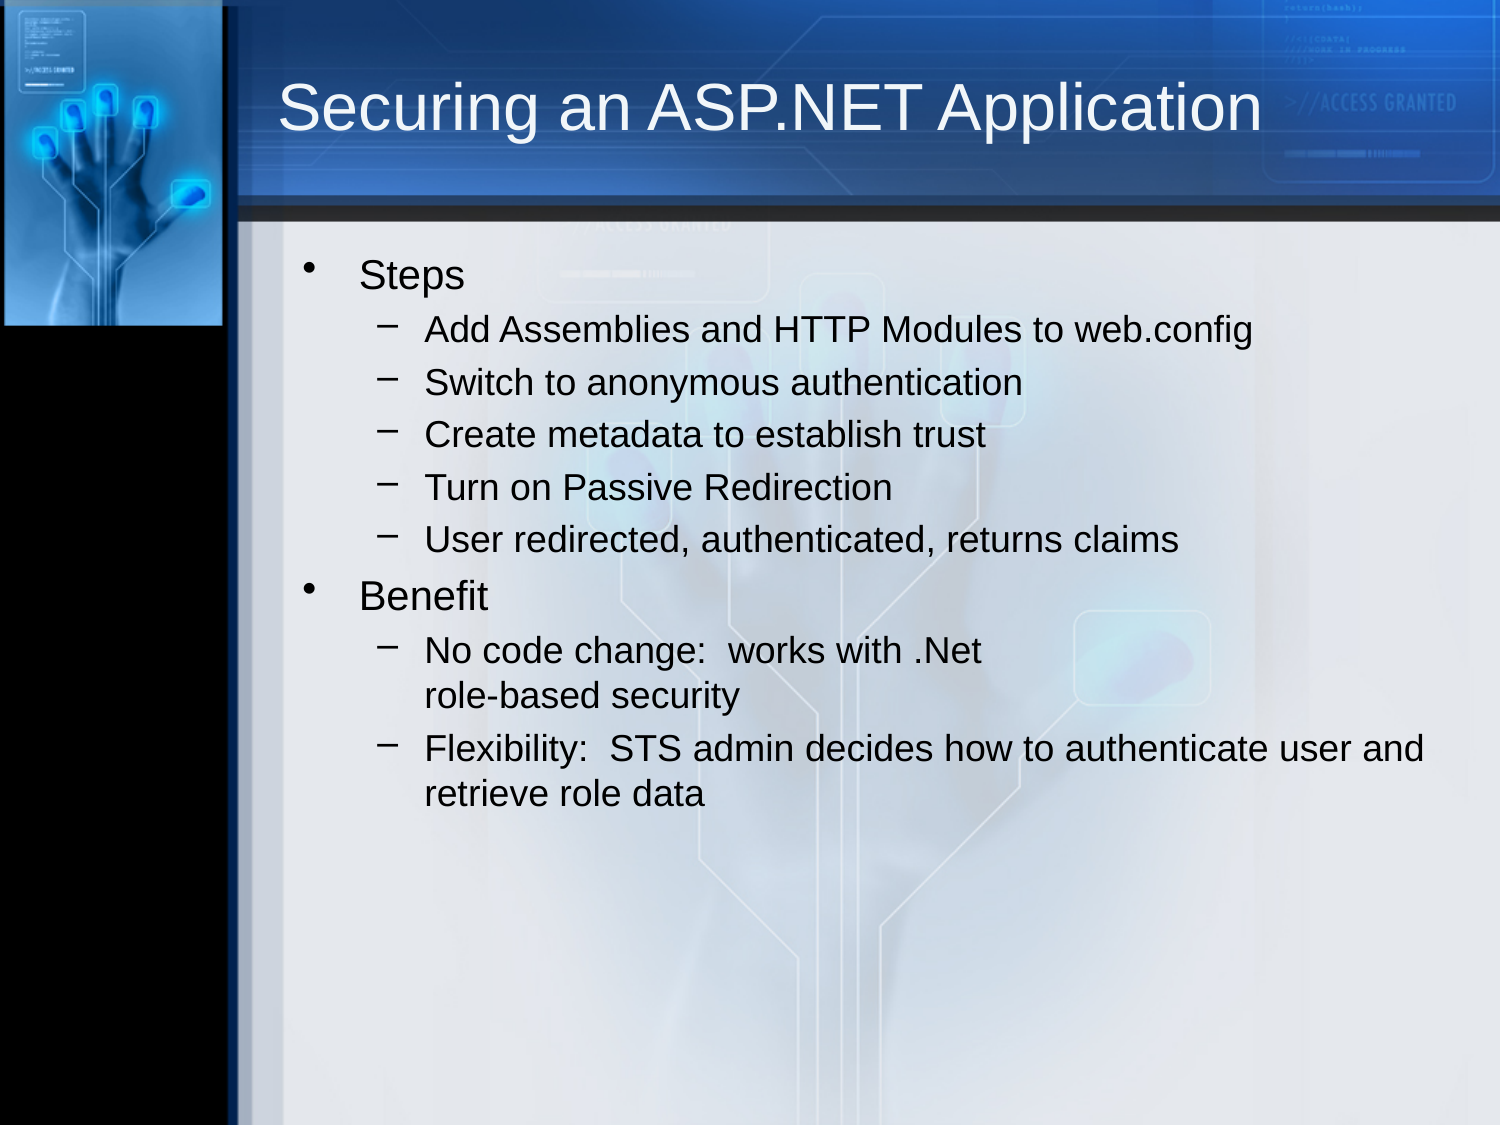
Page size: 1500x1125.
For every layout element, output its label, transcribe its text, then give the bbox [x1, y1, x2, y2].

picture [0, 0, 1500, 1125]
list Steps Add Assemblies and HTTP Modules to web.config Switch to anonymous authentication Create metadata to establish trust Turn on Passive Redirection User redirected, authenticated, returns claims Benefit No code change: works with .Net role-based security Flexibility: STS admin decides how to authenticate user and retrieve role data [287, 240, 1472, 1059]
title Securing an ASP.NET Application [262, 25, 1476, 183]
